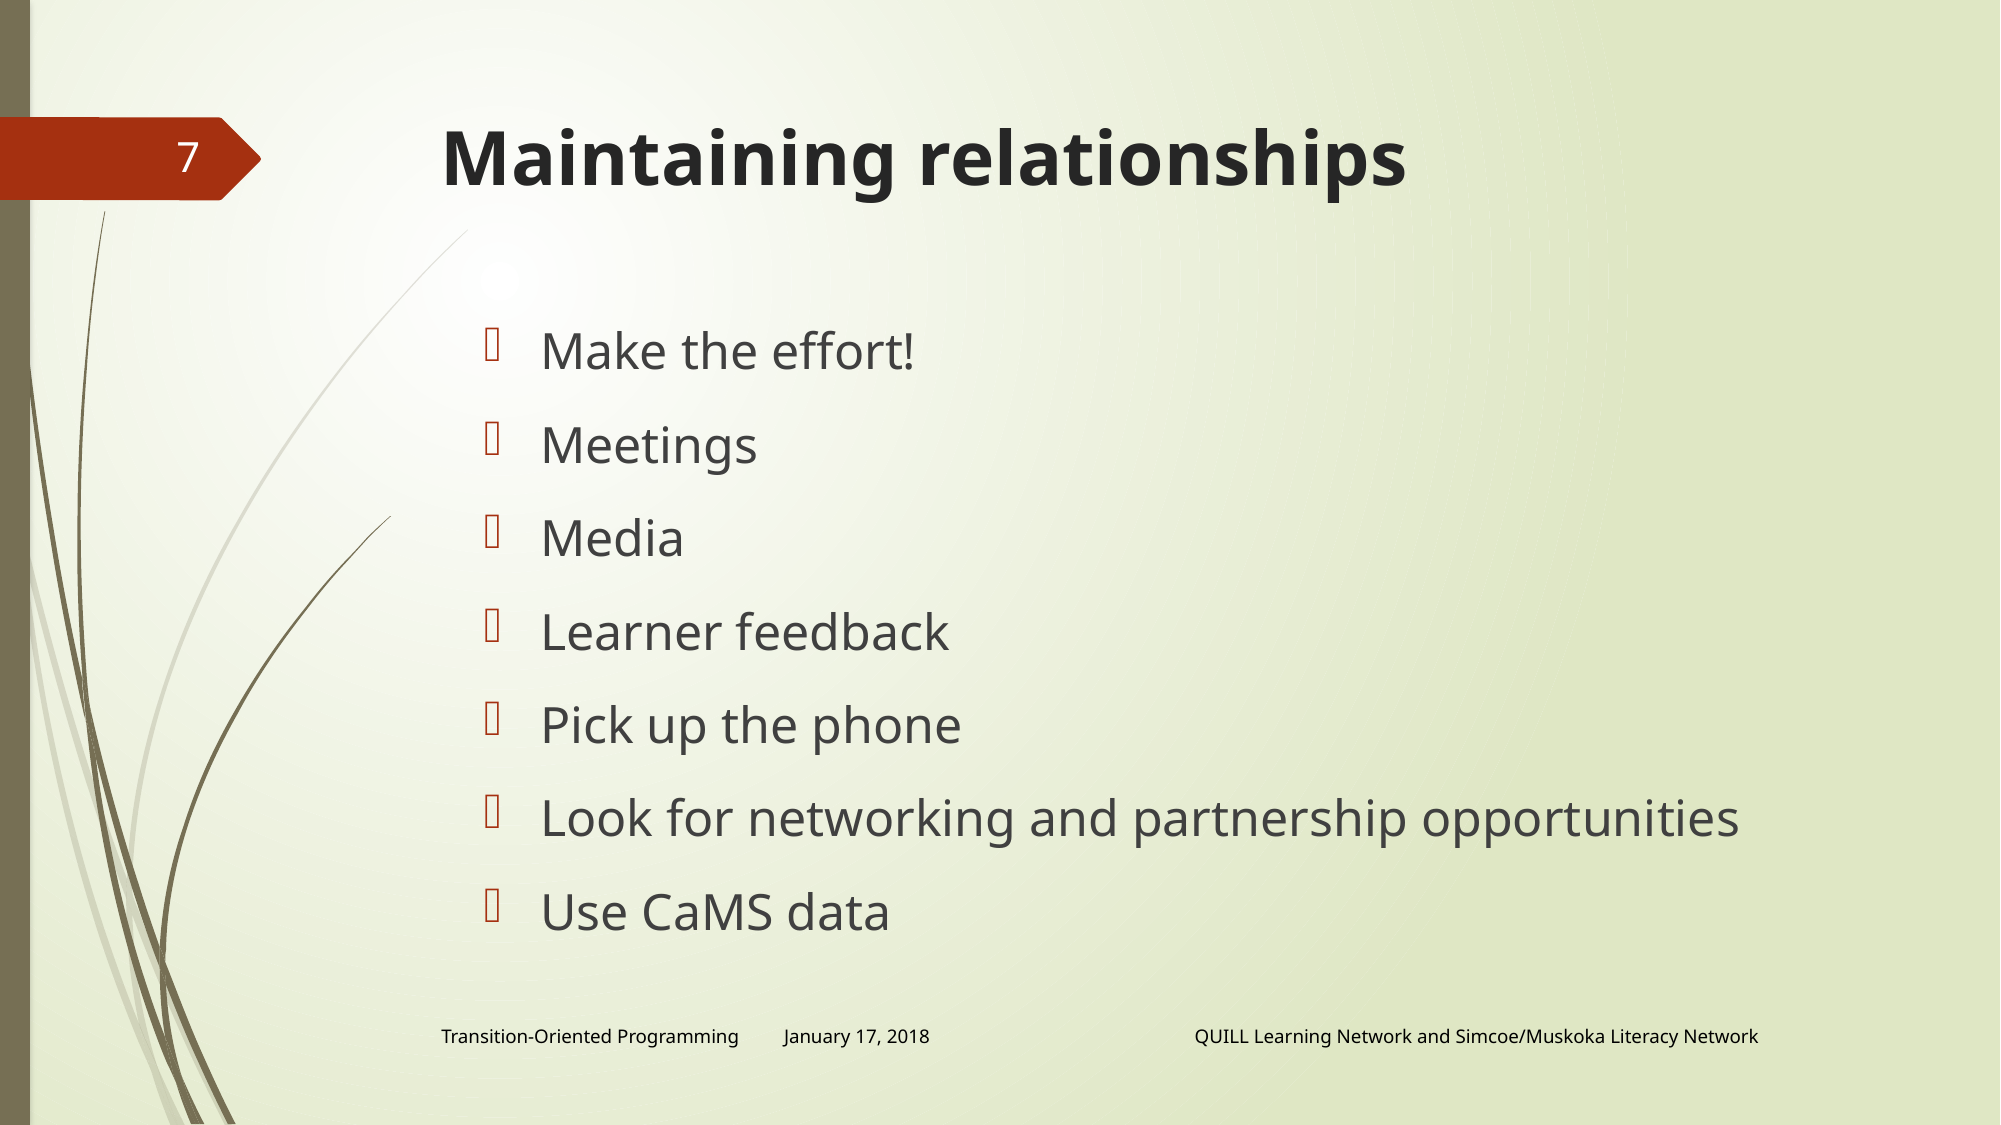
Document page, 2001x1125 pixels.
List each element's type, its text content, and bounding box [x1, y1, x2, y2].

footer Transition-Oriented Programming January 17, 2018 QUILL Learning Network and Simcoe/Muskoka Literacy Network [424, 1006, 1810, 1067]
list Make the effort! Meetings Media Learner feedback Pick up the phone Look for networking and partnership opportunities Use CaMS data [468, 312, 1888, 970]
slide_number 7 [87, 129, 216, 190]
title Maintaining relationships [425, 102, 1888, 313]
